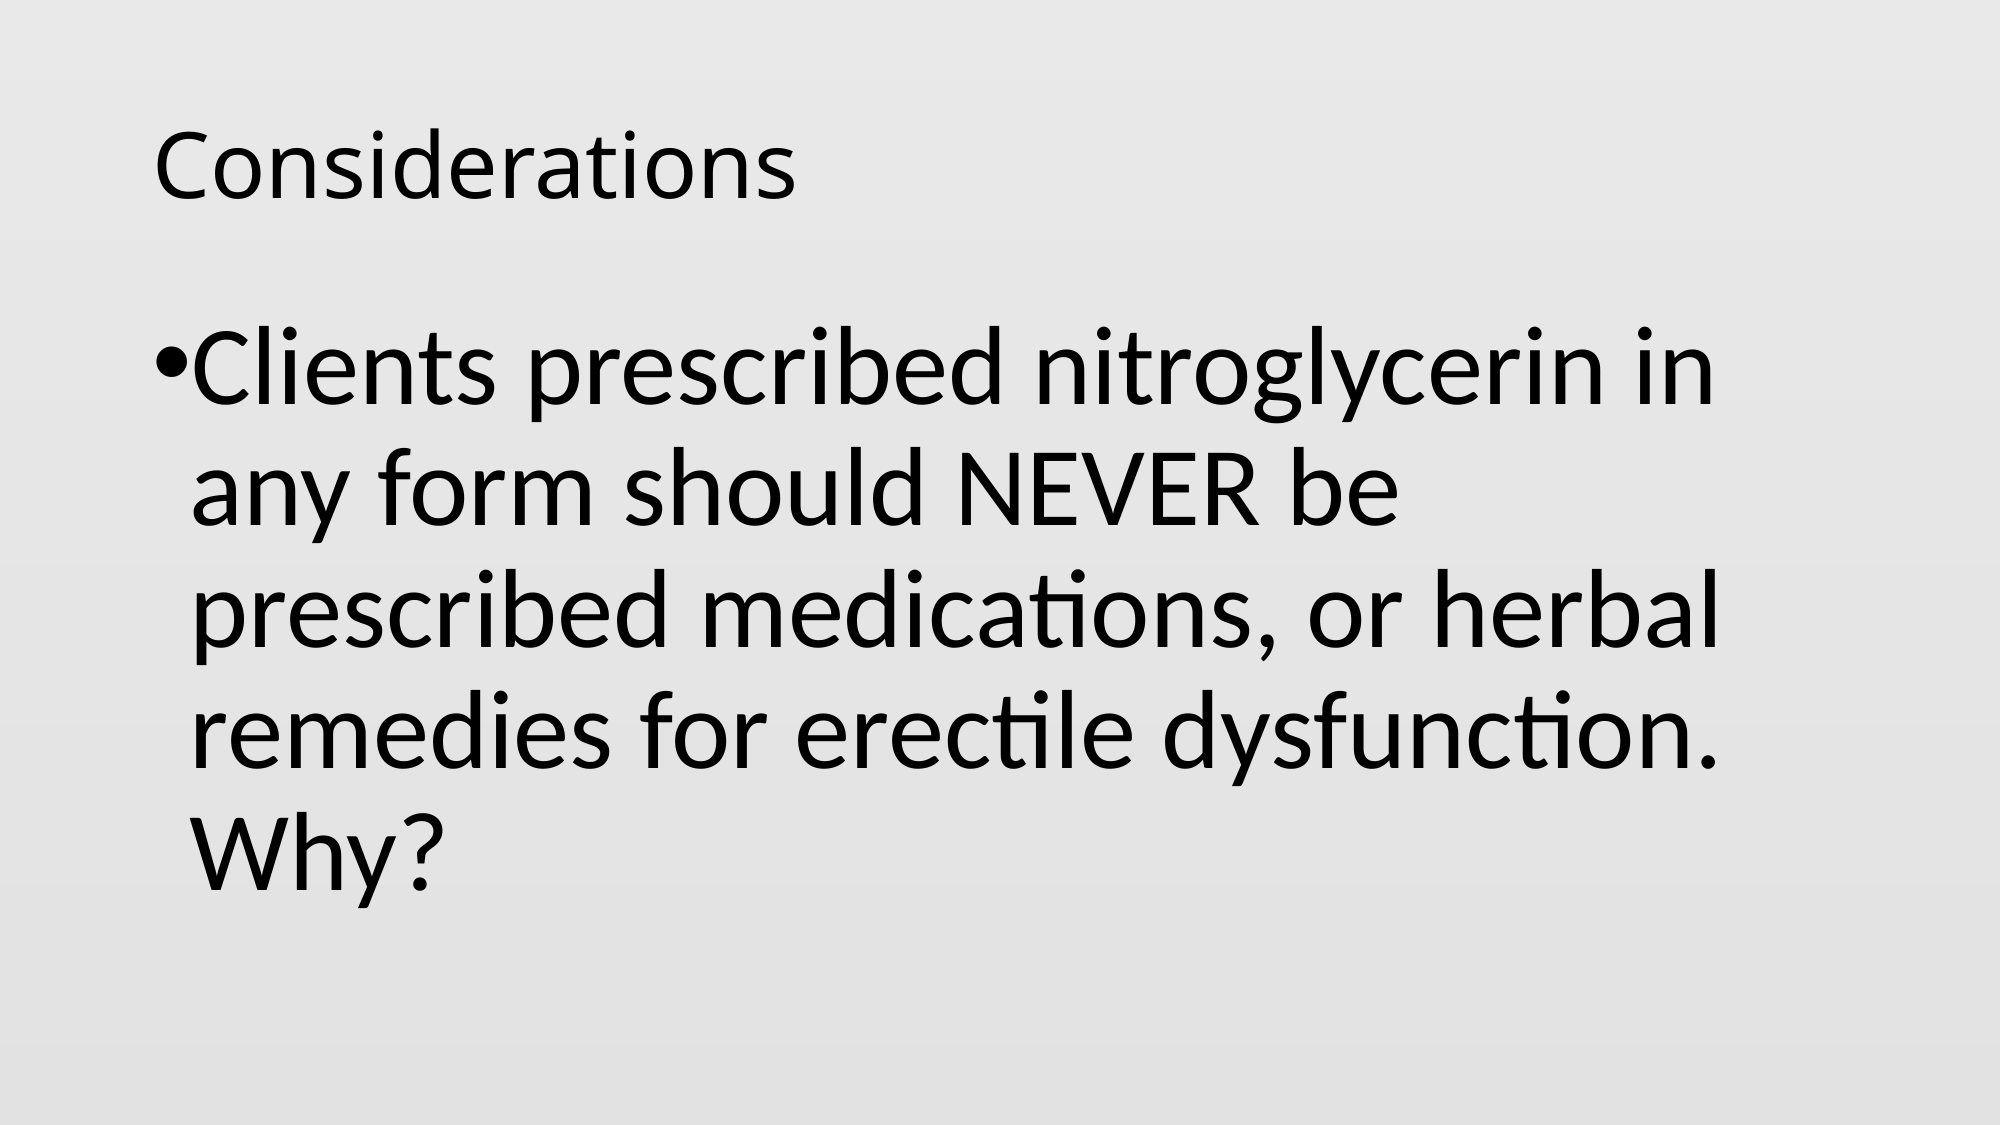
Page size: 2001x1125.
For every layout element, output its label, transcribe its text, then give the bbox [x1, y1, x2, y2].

title Considerations [137, 59, 1863, 278]
list Clients prescribed nitroglycerin in any form should NEVER be prescribed medications, or herbal remedies for erectile dysfunction. Why? [137, 299, 1863, 1014]
